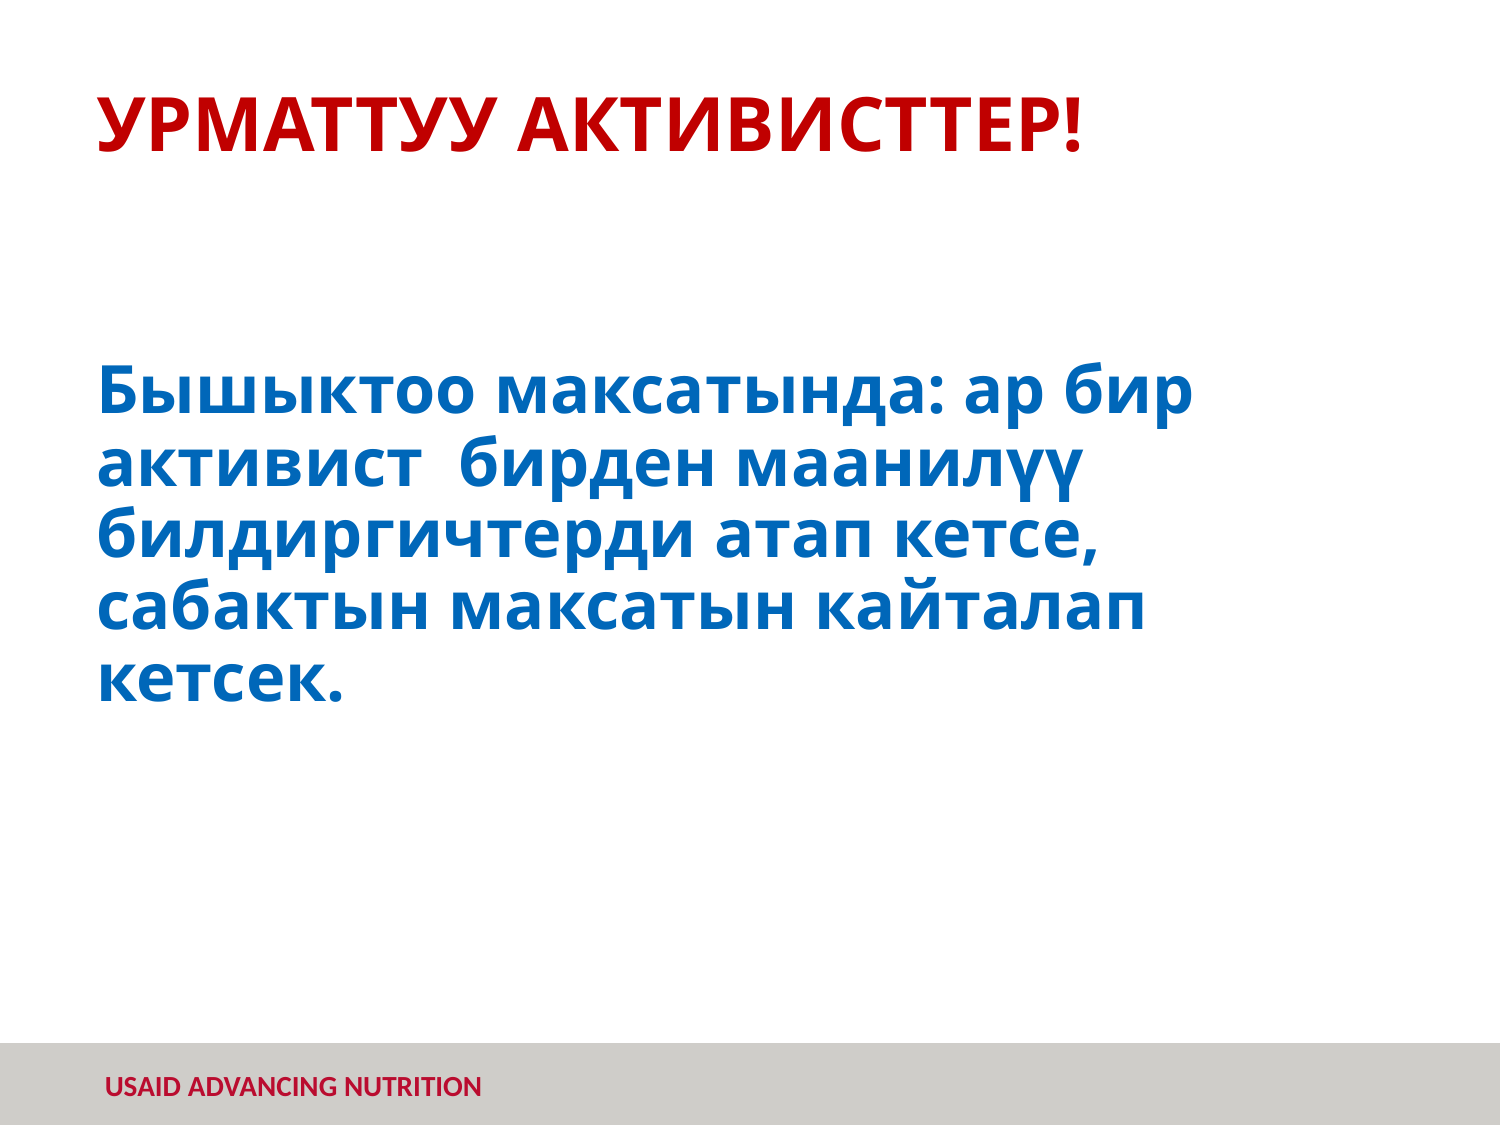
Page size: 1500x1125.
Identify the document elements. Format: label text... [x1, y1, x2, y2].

title УРМАТТУУ АКТИВИСТТЕР! Бышыктоо максатында: ар бир активист бирден маанилүү билдиргичтерди атап кетсе, сабактын максатын кайталап кетсек. [96, 86, 1403, 223]
